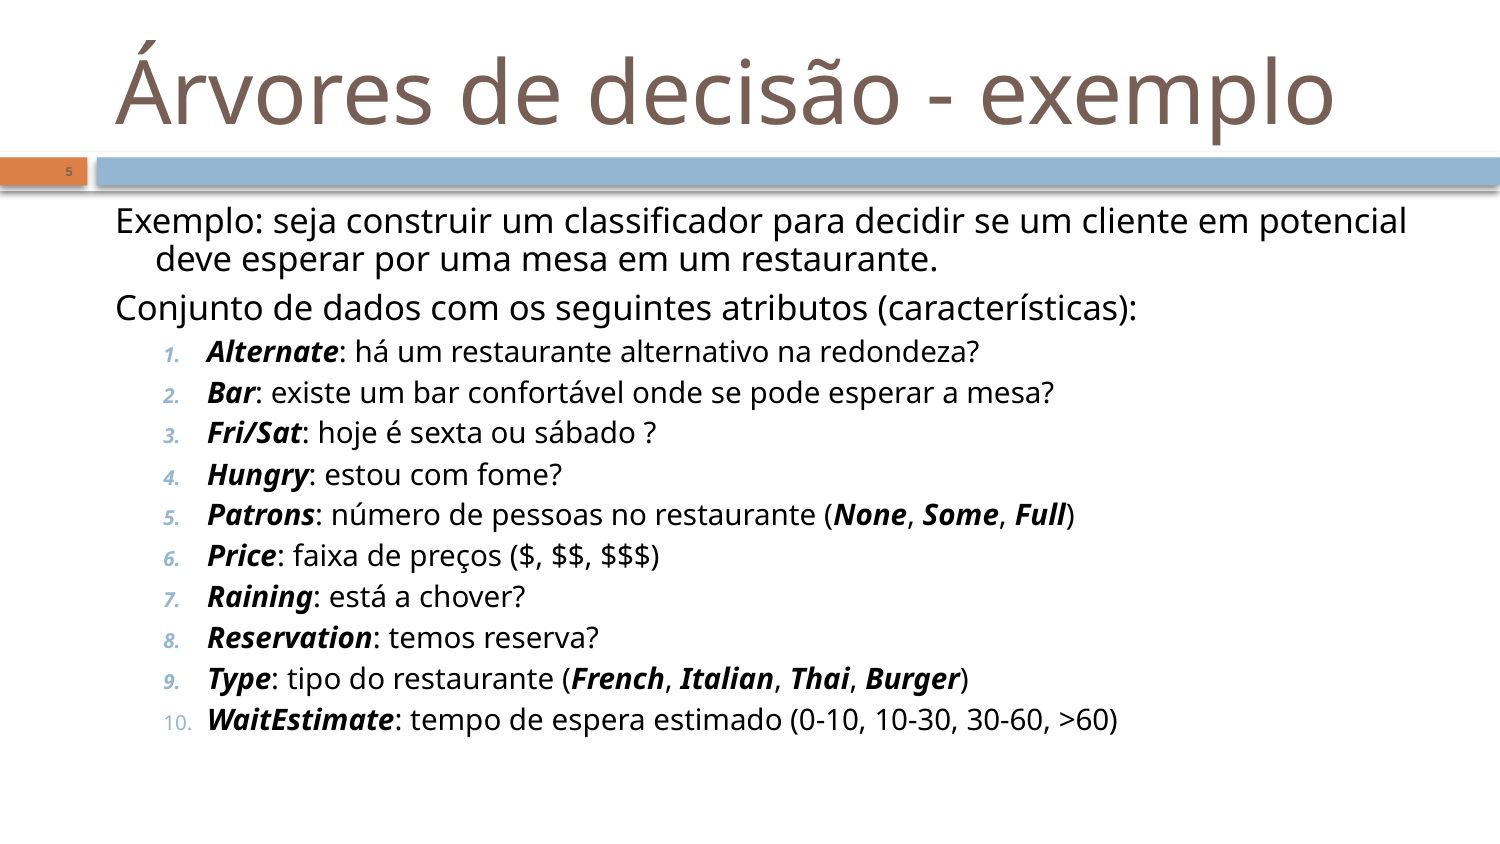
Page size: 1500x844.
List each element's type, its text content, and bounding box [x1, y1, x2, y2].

slide_number 5 [0, 156, 88, 187]
list Exemplo: seja construir um classificador para decidir se um cliente em potencial deve esperar por uma mesa em um restaurante. Conjunto de dados com os seguintes atributos (características): Alternate: há um restaurante alternativo na redondeza? Bar: existe um bar confortável onde se pode esperar a mesa? Fri/Sat: hoje é sexta ou sábado ? Hungry: estou com fome? Patrons: número de pessoas no restaurante (None, Some, Full) Price: faixa de preços ($, $$, $$$) Raining: está a chover? Reservation: temos reserva? Type: tipo do restaurante (French, Italian, Thai, Burger) WaitEstimate: tempo de espera estimado (0-10, 10-30, 30-60, >60) [100, 196, 1438, 750]
title Árvores de decisão - exemplo [100, 28, 1438, 150]
